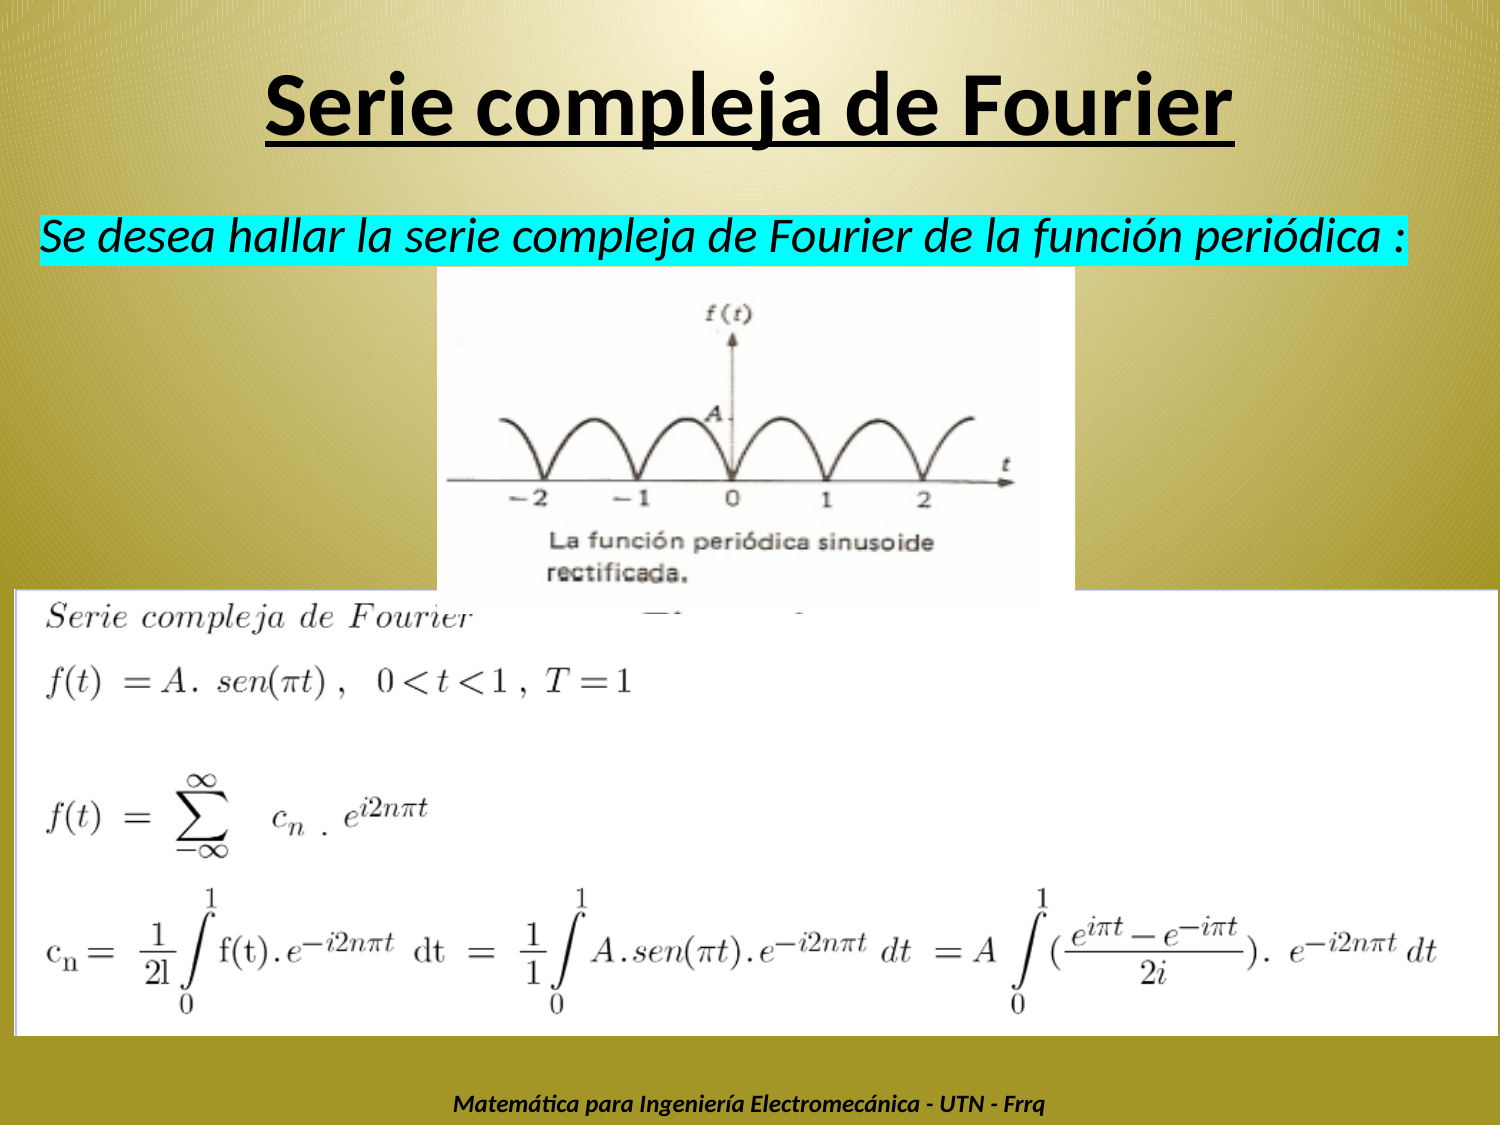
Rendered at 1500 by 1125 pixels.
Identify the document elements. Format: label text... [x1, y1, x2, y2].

text_box Se desea hallar la serie compleja de Fourier de la función periódica : [24, 195, 1488, 271]
picture [13, 266, 1499, 1036]
title Serie compleja de Fourier [75, 4, 1425, 193]
footer Matemática para Ingeniería Electromecánica - UTN - Frrq [424, 1076, 1076, 1125]
